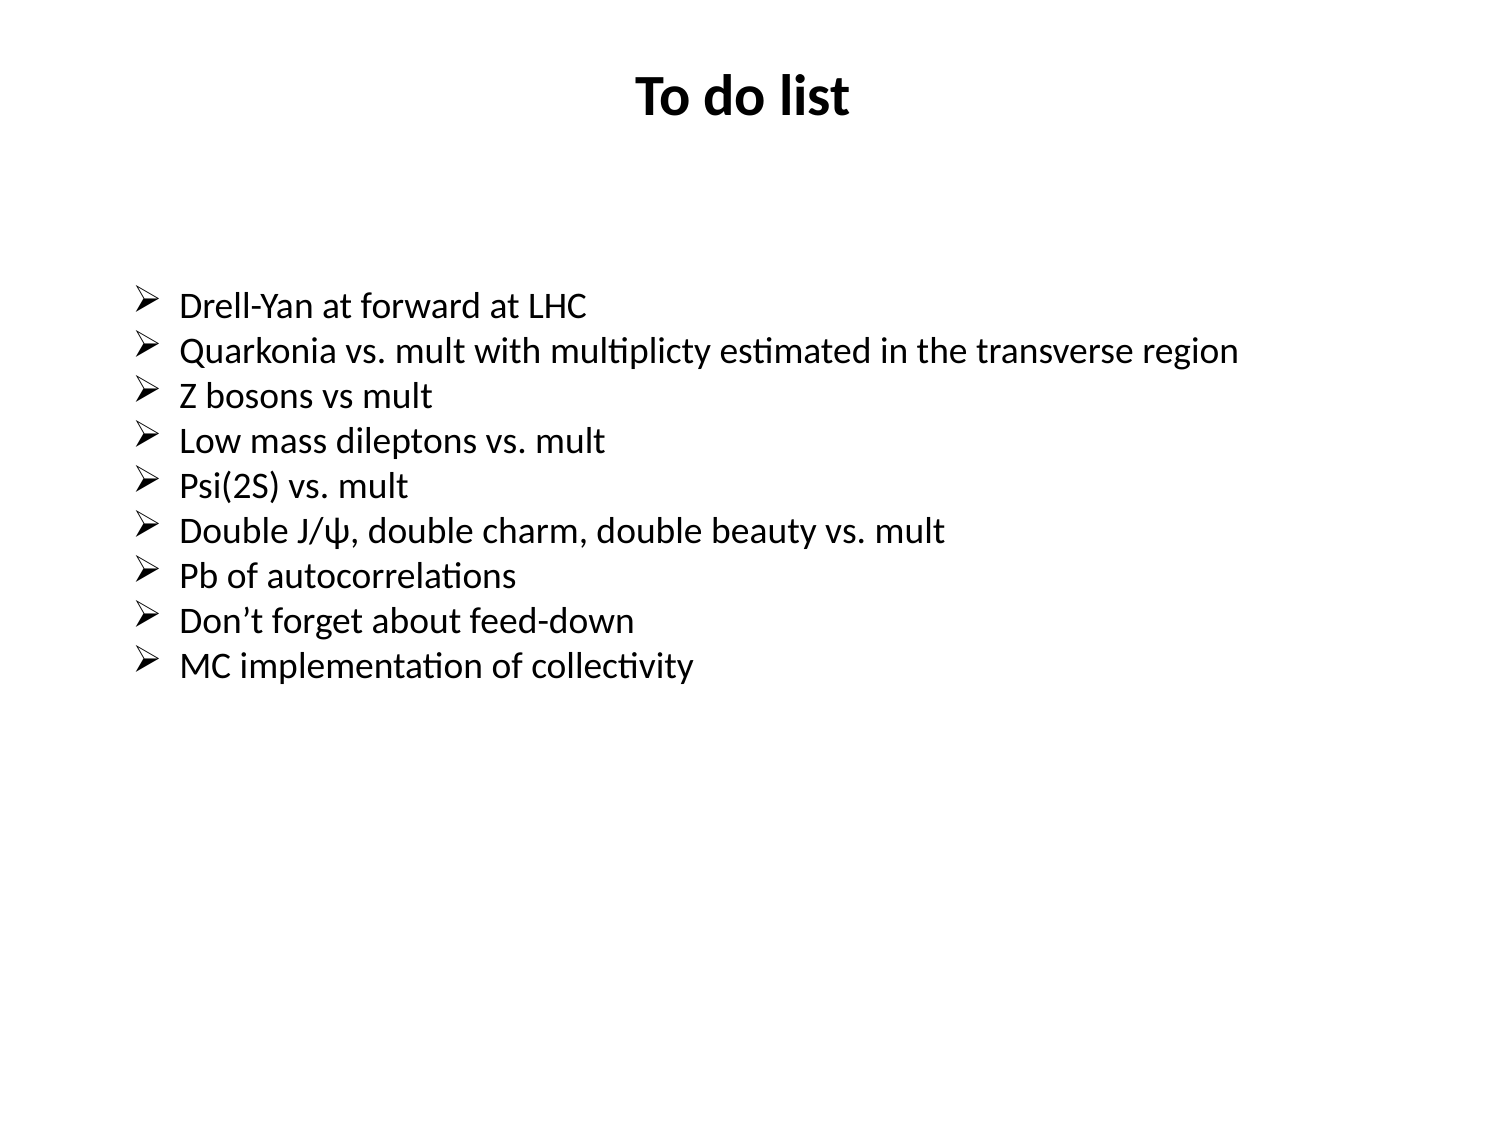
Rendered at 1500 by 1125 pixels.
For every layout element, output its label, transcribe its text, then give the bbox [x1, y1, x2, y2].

text_box Drell-Yan at forward at LHC Quarkonia vs. mult with multiplicty estimated in the transverse region Z bosons vs mult Low mass dileptons vs. mult Psi(2S) vs. mult Double J/ψ, double charm, double beauty vs. mult Pb of autocorrelations Don’t forget about feed-down MC implementation of collectivity [117, 273, 1407, 694]
text_box To do list [0, 50, 1487, 135]
